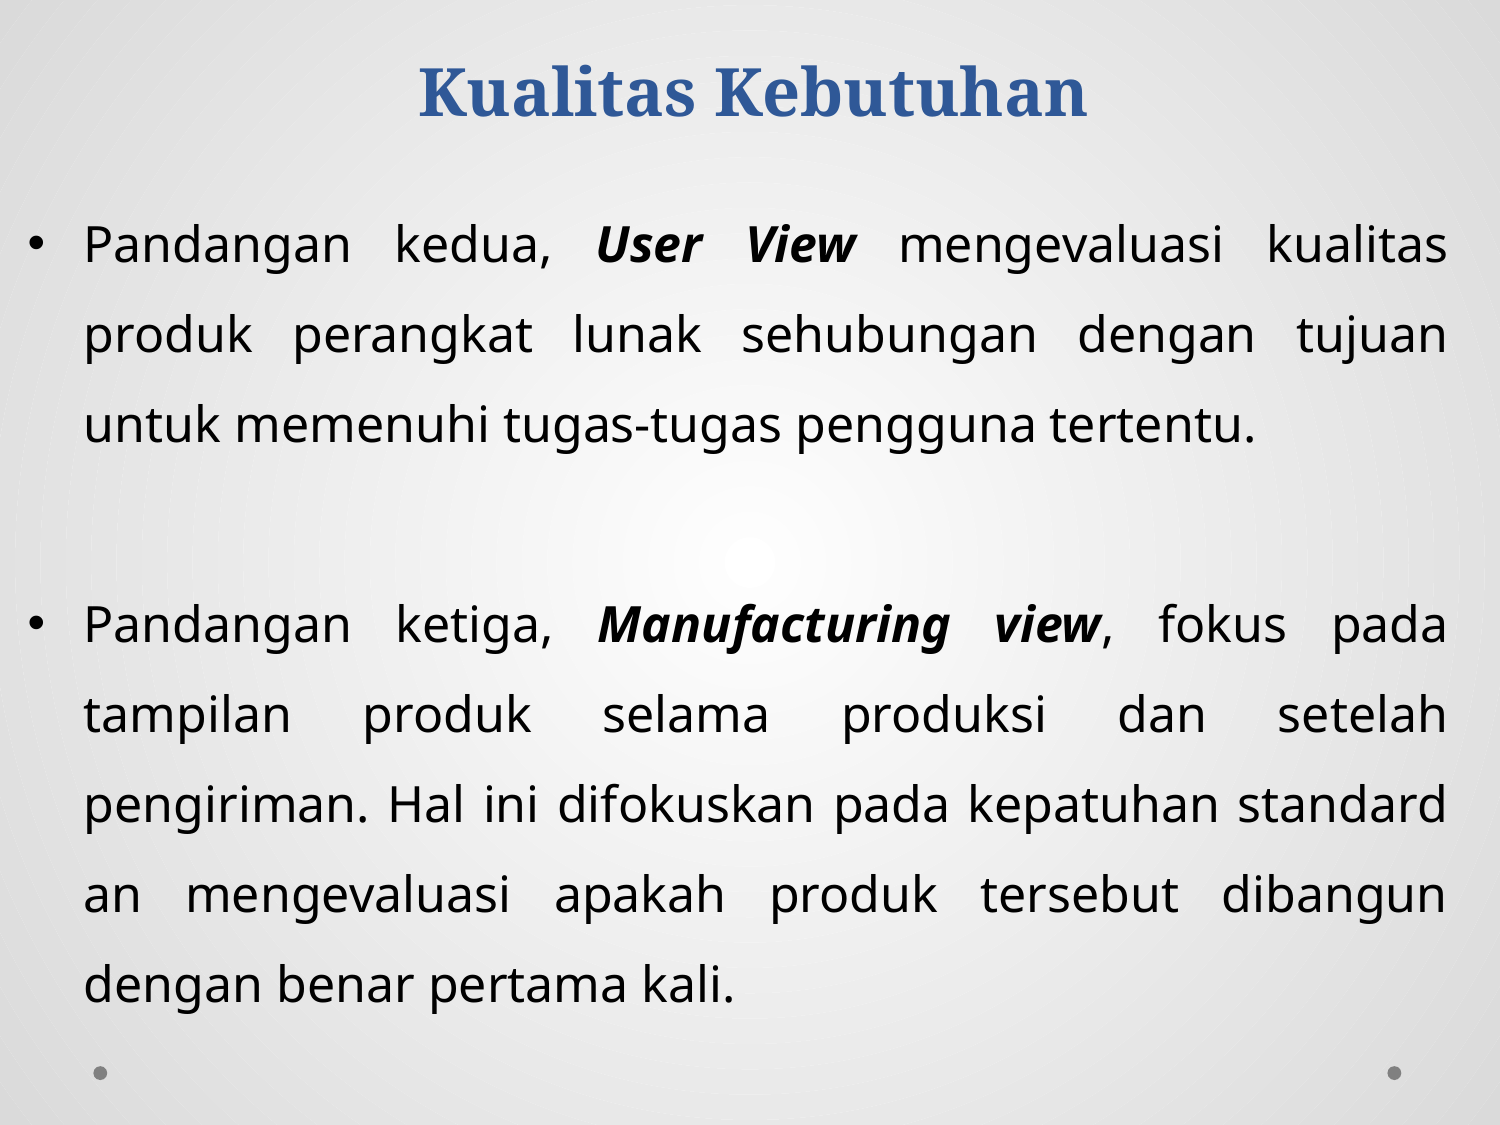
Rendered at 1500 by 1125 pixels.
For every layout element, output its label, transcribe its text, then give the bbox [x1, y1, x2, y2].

list Pandangan kedua, User View mengevaluasi kualitas produk perangkat lunak sehubungan dengan tujuan untuk memenuhi tugas-tugas pengguna tertentu. Pandangan ketiga, Manufacturing view, fokus pada tampilan produk selama produksi dan setelah pengiriman. Hal ini difokuskan pada kepatuhan standard an mengevaluasi apakah produk tersebut dibangun dengan benar pertama kali. [12, 174, 1464, 1100]
title Kualitas Kebutuhan [50, 24, 1475, 138]
